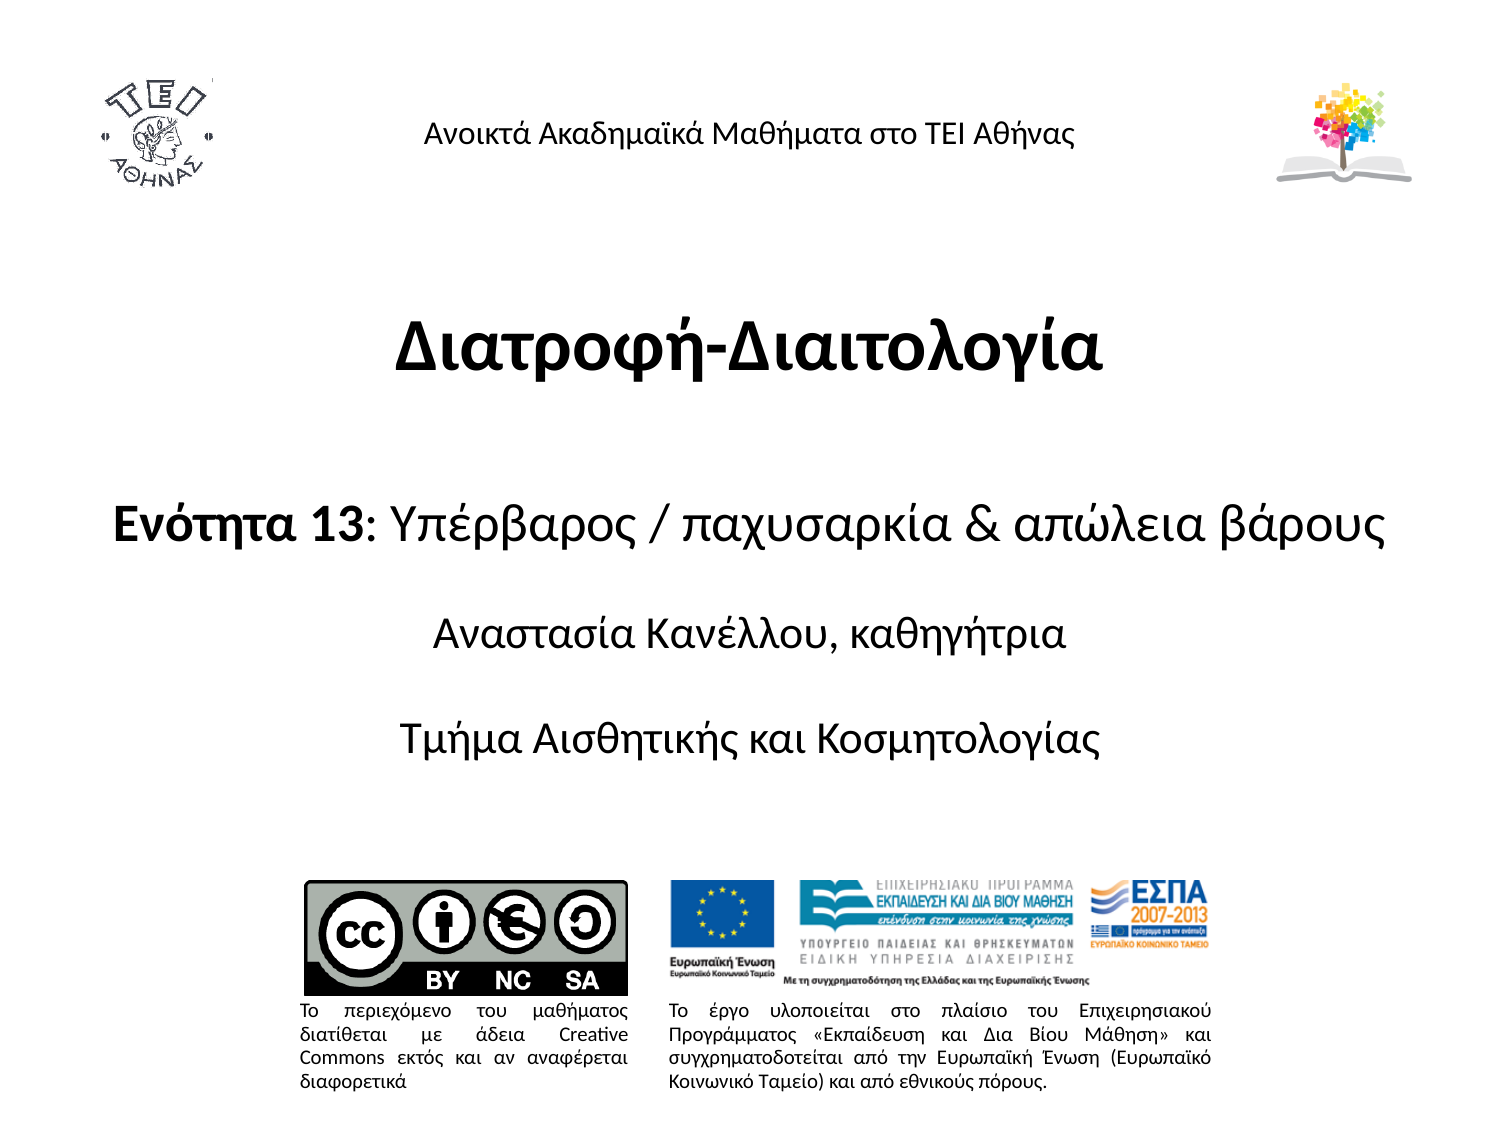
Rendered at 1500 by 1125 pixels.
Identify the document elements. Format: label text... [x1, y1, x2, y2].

picture [663, 880, 1214, 996]
text_box Ανοικτά Ακαδημαϊκά Μαθήματα στο ΤΕΙ Αθήνας [217, 103, 1268, 159]
title Διατροφή-Διαιτολογία [112, 219, 1388, 461]
picture [303, 880, 628, 996]
table_header Το έργο υλοποιείται στο πλαίσιο του Επιχειρησιακού Προγράμματος «Εκπαίδευση και Δια Βίου Μάθηση» και συγχρηματοδοτείται από την Ευρωπαϊκή Ένωση (Ευρωπαϊκό Κοινωνικό Ταμείο) και από εθνικούς πόρους. [640, 999, 1223, 1125]
table_header Το περιεχόμενο του μαθήματος διατίθεται με άδεια Creative Commons εκτός και αν αναφέρεται διαφορετικά [289, 999, 640, 1125]
subtitle Ενότητα 13: Yπέρβαρος / παχυσαρκία & απώλεια βάρους Αναστασία Κανέλλου, καθηγήτρια Τμήμα Αισθητικής και Κοσμητολογίας [0, 479, 1500, 858]
picture [1273, 77, 1414, 185]
picture [100, 77, 213, 193]
